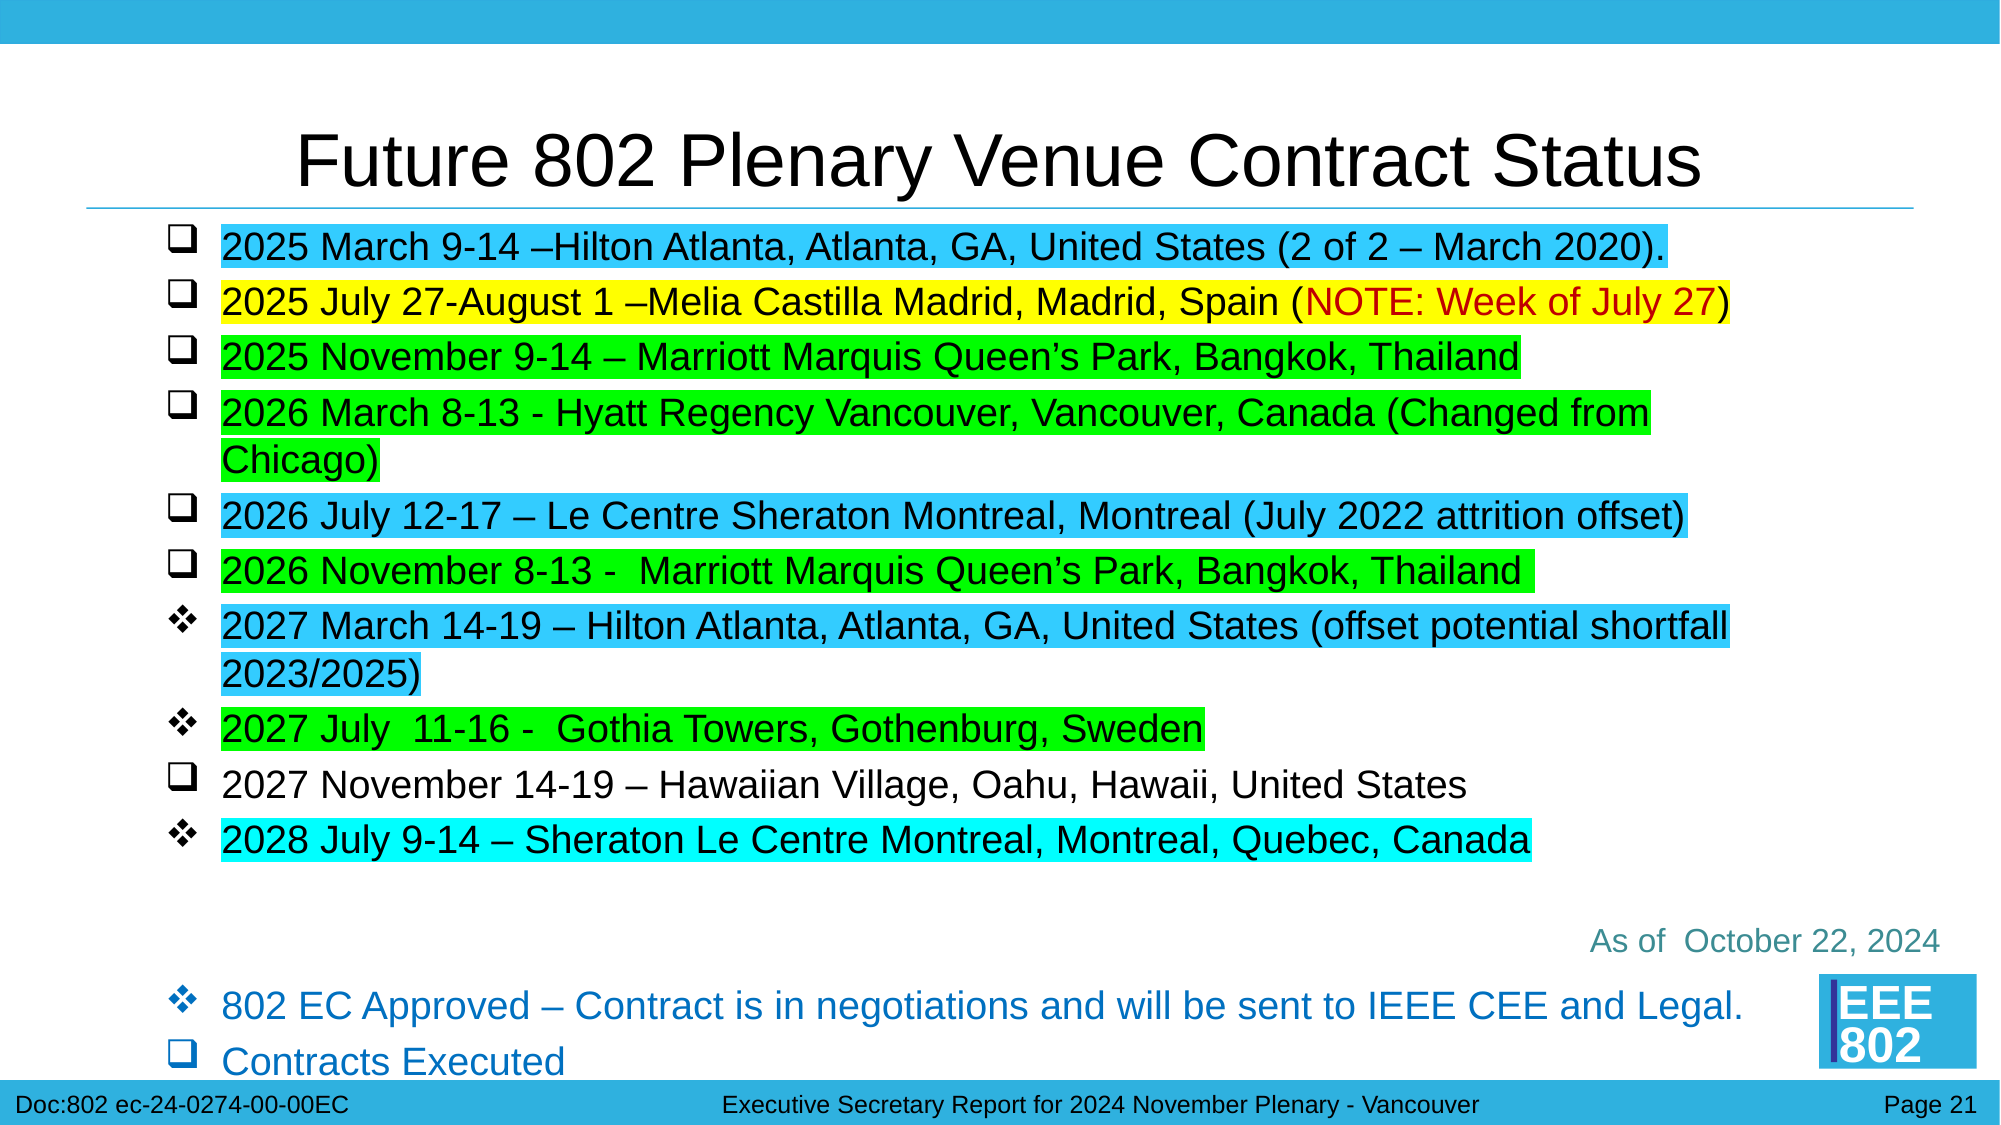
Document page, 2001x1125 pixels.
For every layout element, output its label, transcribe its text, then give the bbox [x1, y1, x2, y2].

list 2025 March 9-14 –Hilton Atlanta, Atlanta, GA, United States (2 of 2 – March 2020). 2025 July 27-August 1 –Melia Castilla Madrid, Madrid, Spain (NOTE: Week of July 27) 2025 November 9-14 – Marriott Marquis Queen’s Park, Bangkok, Thailand 2026 March 8-13 - Hyatt Regency Vancouver, Vancouver, Canada (Changed from Chicago) 2026 July 12-17 – Le Centre Sheraton Montreal, Montreal (July 2022 attrition offset) 2026 November 8-13 - Marriott Marquis Queen’s Park, Bangkok, Thailand 2027 March 14-19 – Hilton Atlanta, Atlanta, GA, United States (offset potential shortfall 2023/2025) 2027 July 11-16 - Gothia Towers, Gothenburg, Sweden 2027 November 14-19 – Hawaiian Village, Oahu, Hawaii, United States 2028 July 9-14 – Sheraton Le Centre Montreal, Montreal, Quebec, Canada 802 EC Approved – Contract is in negotiations and will be sent to IEEE CEE and Legal. Contracts Executed [150, 213, 1825, 1050]
title Future 802 Plenary Venue Contract Status [150, 112, 1850, 200]
text_box As of October 22, 2024 [1825, 911, 1988, 967]
